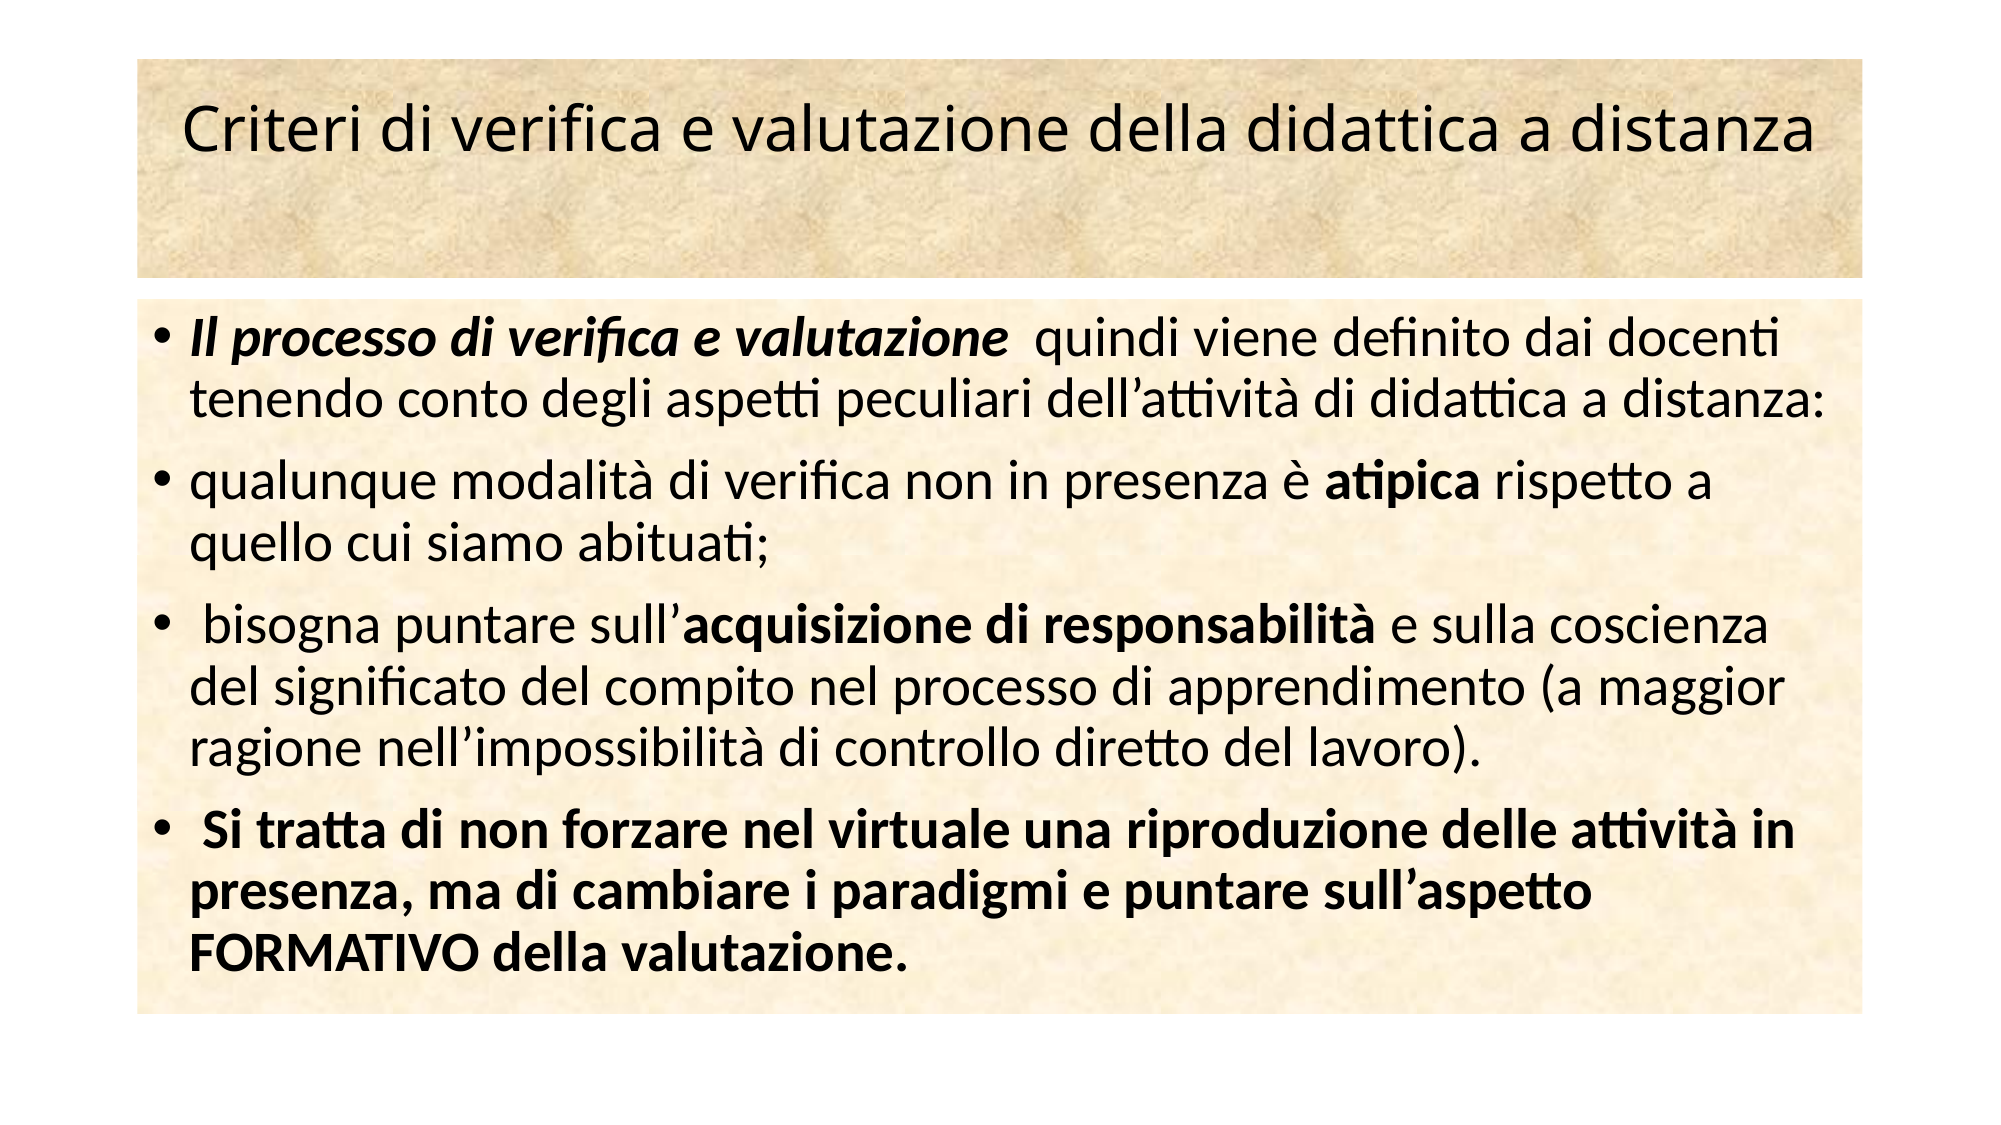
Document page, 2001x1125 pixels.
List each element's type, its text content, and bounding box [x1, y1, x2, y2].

list Il processo di verifica e valutazione quindi viene definito dai docenti tenendo conto degli aspetti peculiari dell’attività di didattica a distanza: qualunque modalità di verifica non in presenza è atipica rispetto a quello cui siamo abituati; bisogna puntare sull’acquisizione di responsabilità e sulla coscienza del significato del compito nel processo di apprendimento (a maggior ragione nell’impossibilità di controllo diretto del lavoro). Si tratta di non forzare nel virtuale una riproduzione delle attività in presenza, ma di cambiare i paradigmi e puntare sull’aspetto FORMATIVO della valutazione. [137, 299, 1863, 1014]
title Criteri di verifica e valutazione della didattica a distanza [137, 59, 1863, 278]
